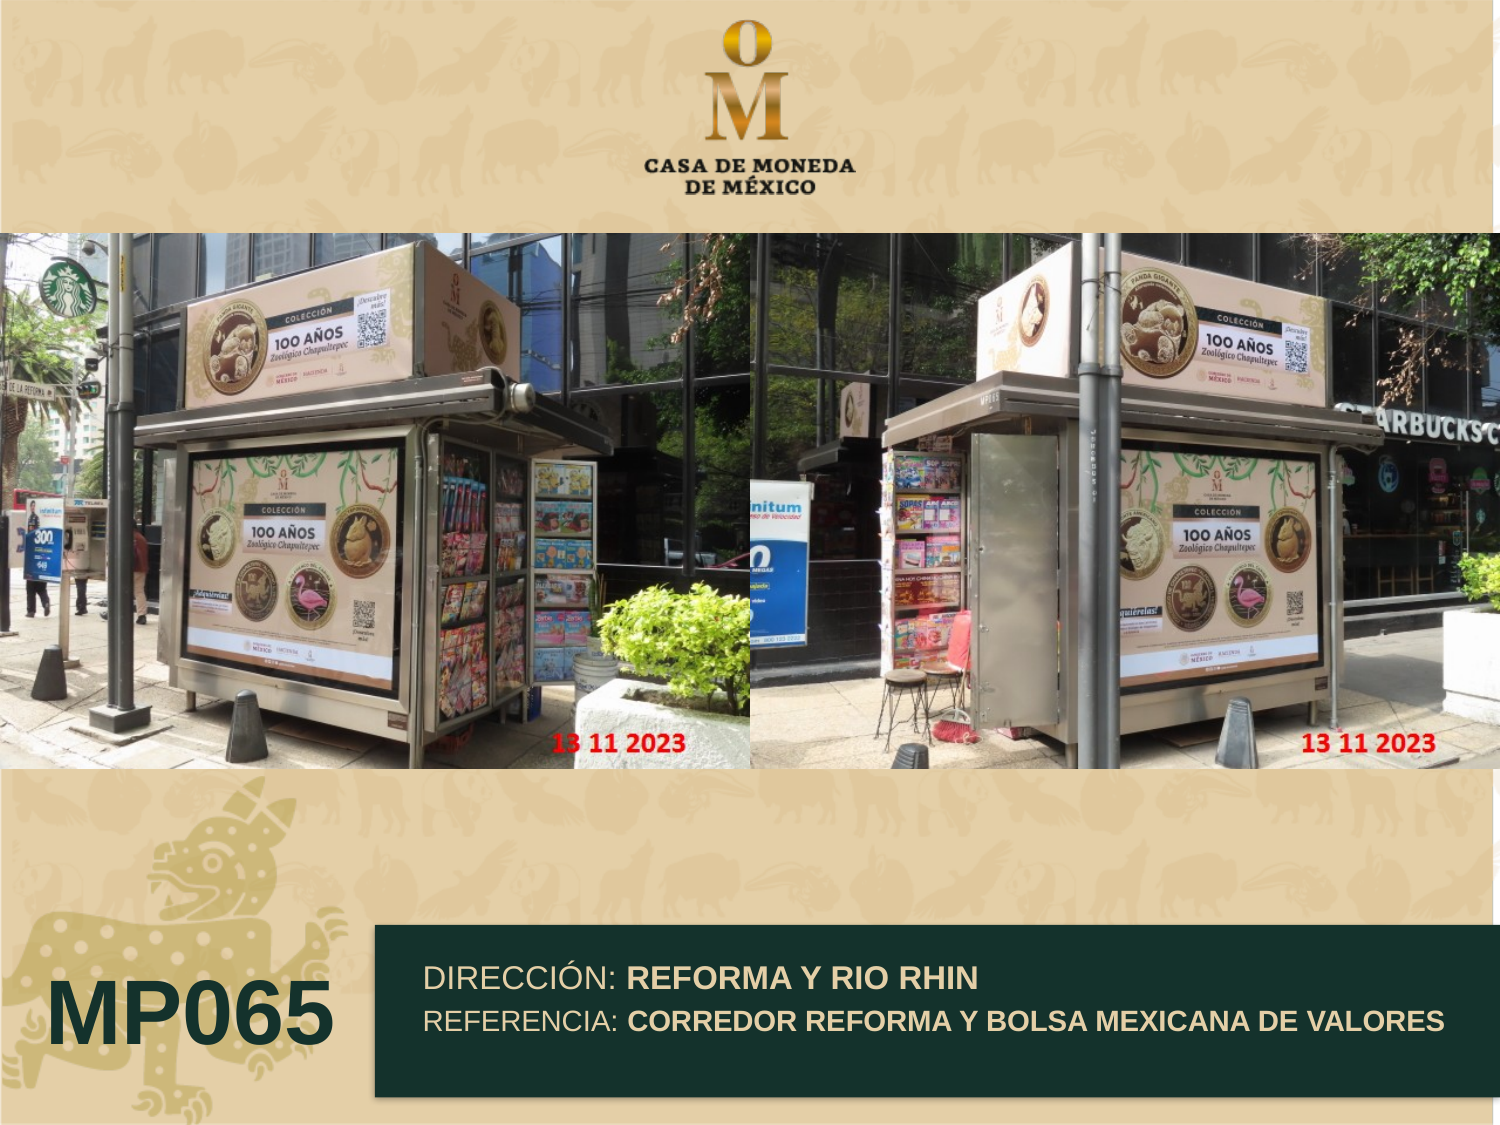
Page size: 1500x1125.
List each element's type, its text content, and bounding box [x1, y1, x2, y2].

title MP065 [0, 965, 382, 1050]
picture [0, 1050, 1500, 1125]
list DIRECCIÓN: REFORMA Y RIO RHIN REFERENCIA: CORREDOR REFORMA Y BOLSA MEXICANA DE VALORES [407, 948, 1500, 1067]
picture [0, 0, 1500, 965]
